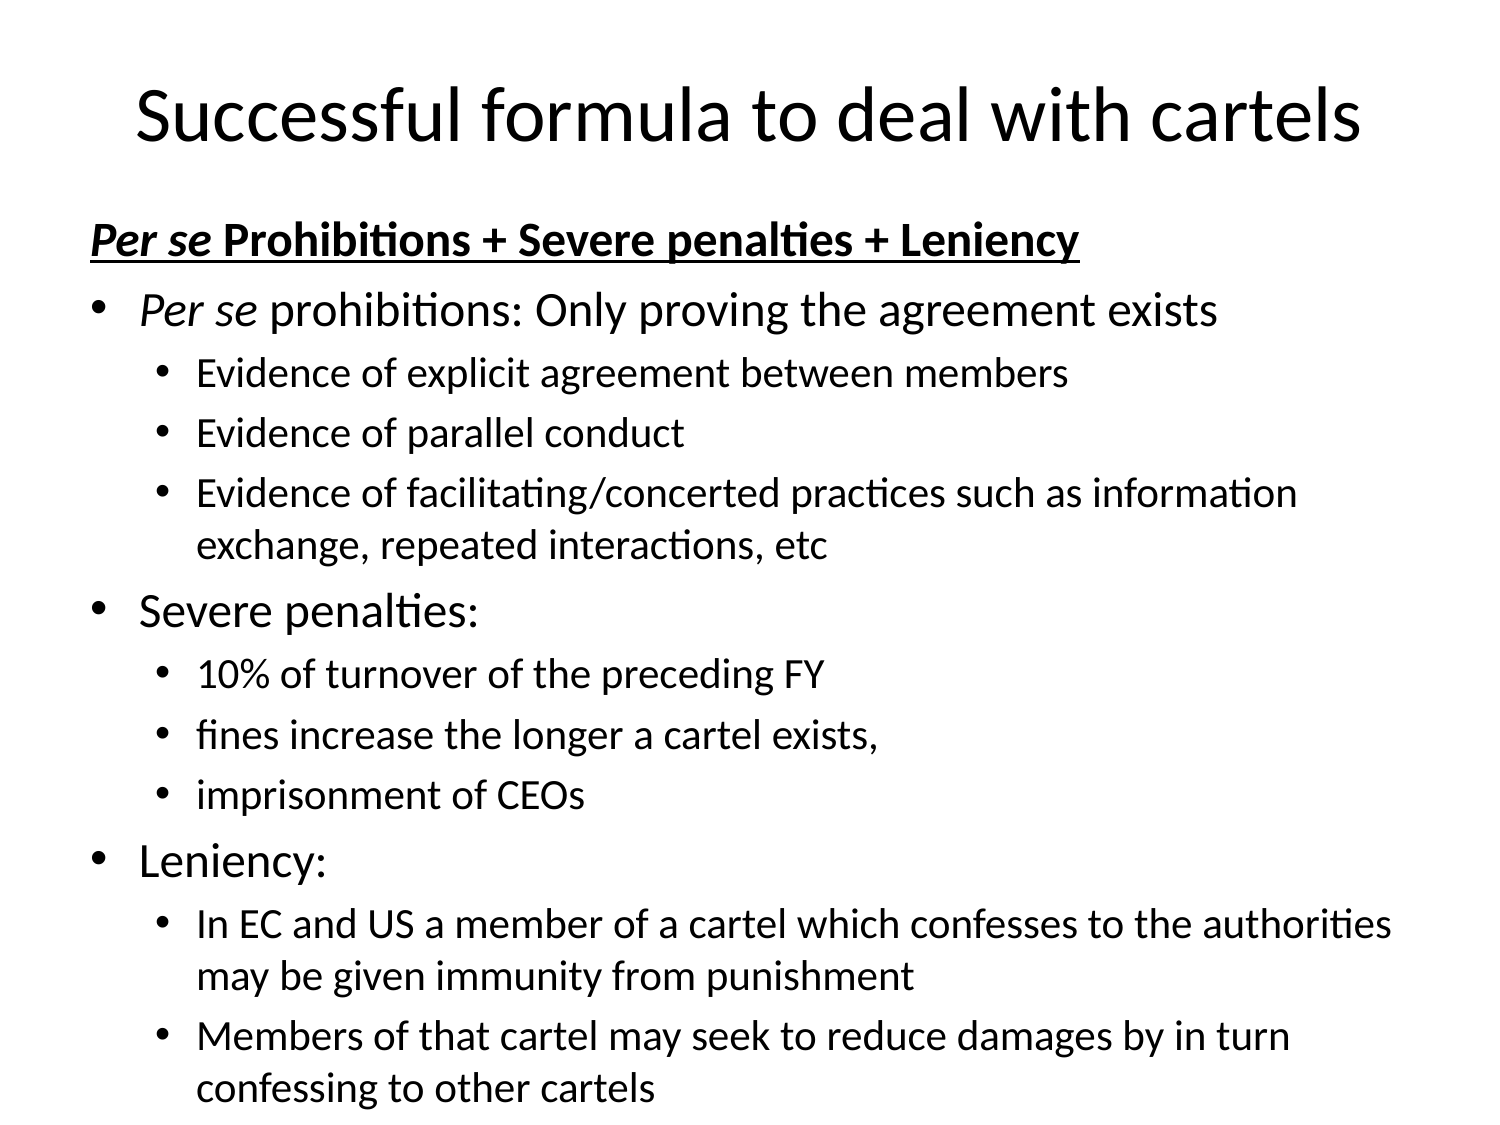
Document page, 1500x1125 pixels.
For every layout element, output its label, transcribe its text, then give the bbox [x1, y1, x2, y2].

title Successful formula to deal with cartels [75, 45, 1425, 175]
list Per se Prohibitions + Severe penalties + Leniency Per se prohibitions: Only proving the agreement exists Evidence of explicit agreement between members Evidence of parallel conduct Evidence of facilitating/concerted practices such as information exchange, repeated interactions, etc Severe penalties: 10% of turnover of the preceding FY fines increase the longer a cartel exists, imprisonment of CEOs Leniency: In EC and US a member of a cartel which confesses to the authorities may be given immunity from punishment Members of that cartel may seek to reduce damages by in turn confessing to other cartels [75, 200, 1425, 1125]
